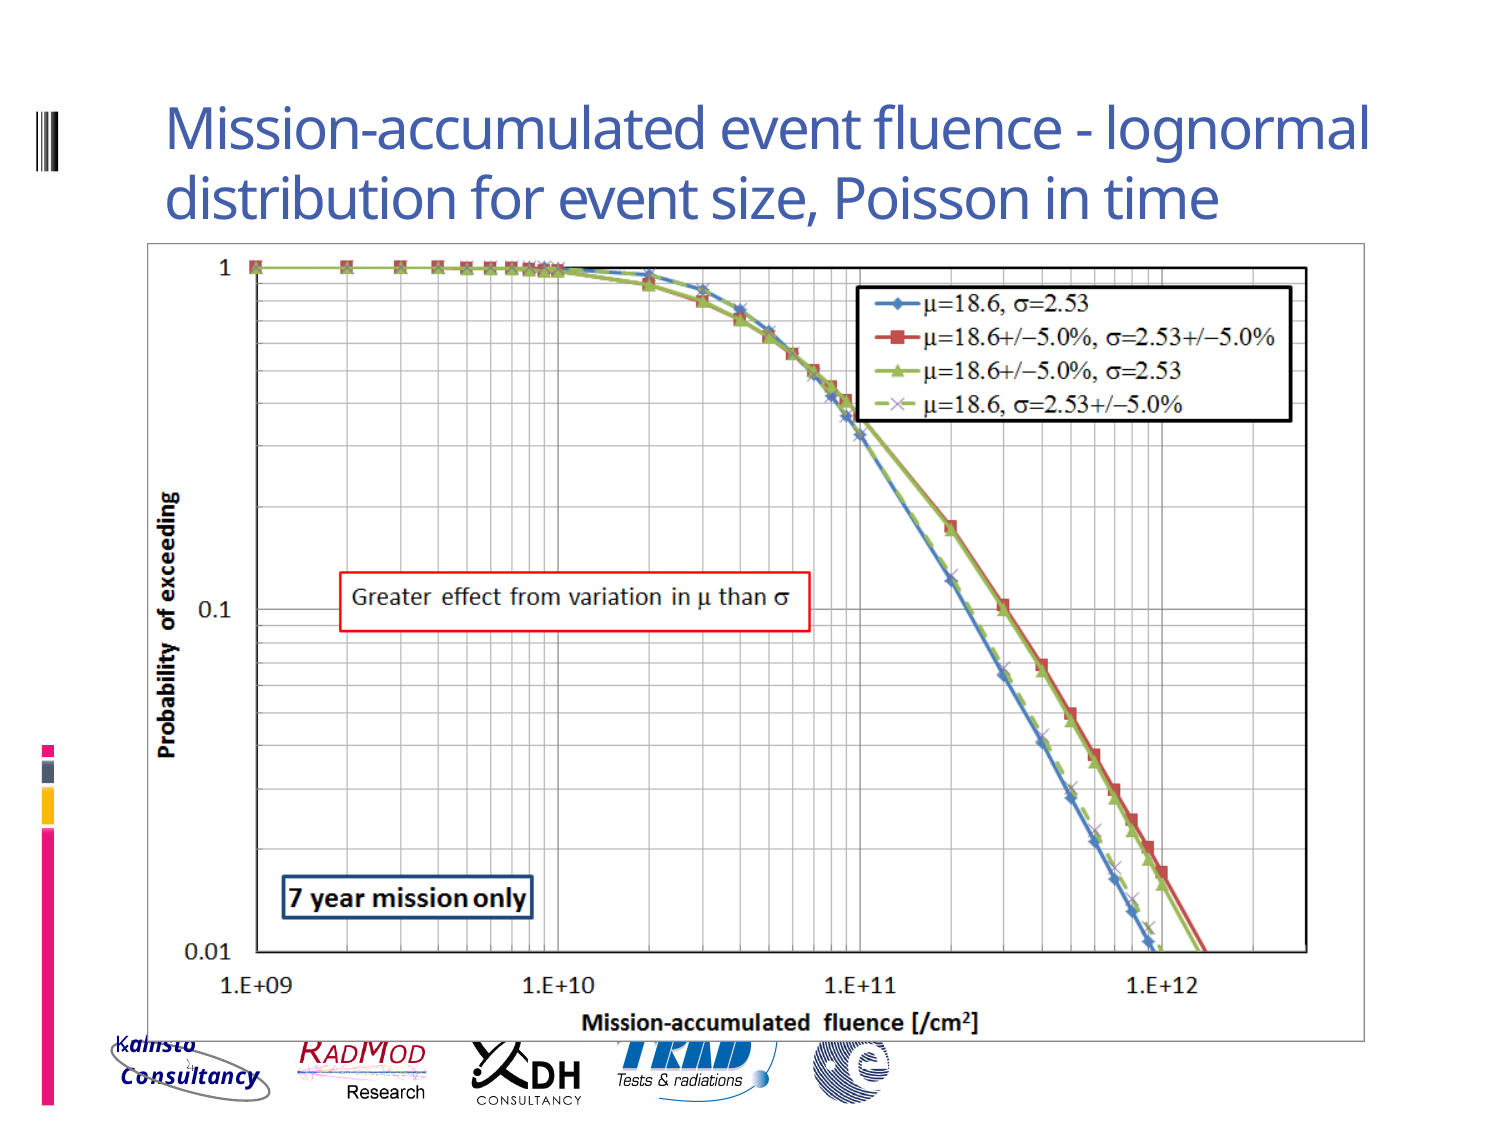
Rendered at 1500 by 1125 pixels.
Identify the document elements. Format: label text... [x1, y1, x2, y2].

picture [147, 243, 1365, 1042]
picture [289, 1049, 430, 1108]
title Mission-accumulated event fluence - lognormal distribution for event size, Poisson in time (=6.15/year) [150, 83, 1425, 234]
picture [809, 1049, 892, 1106]
